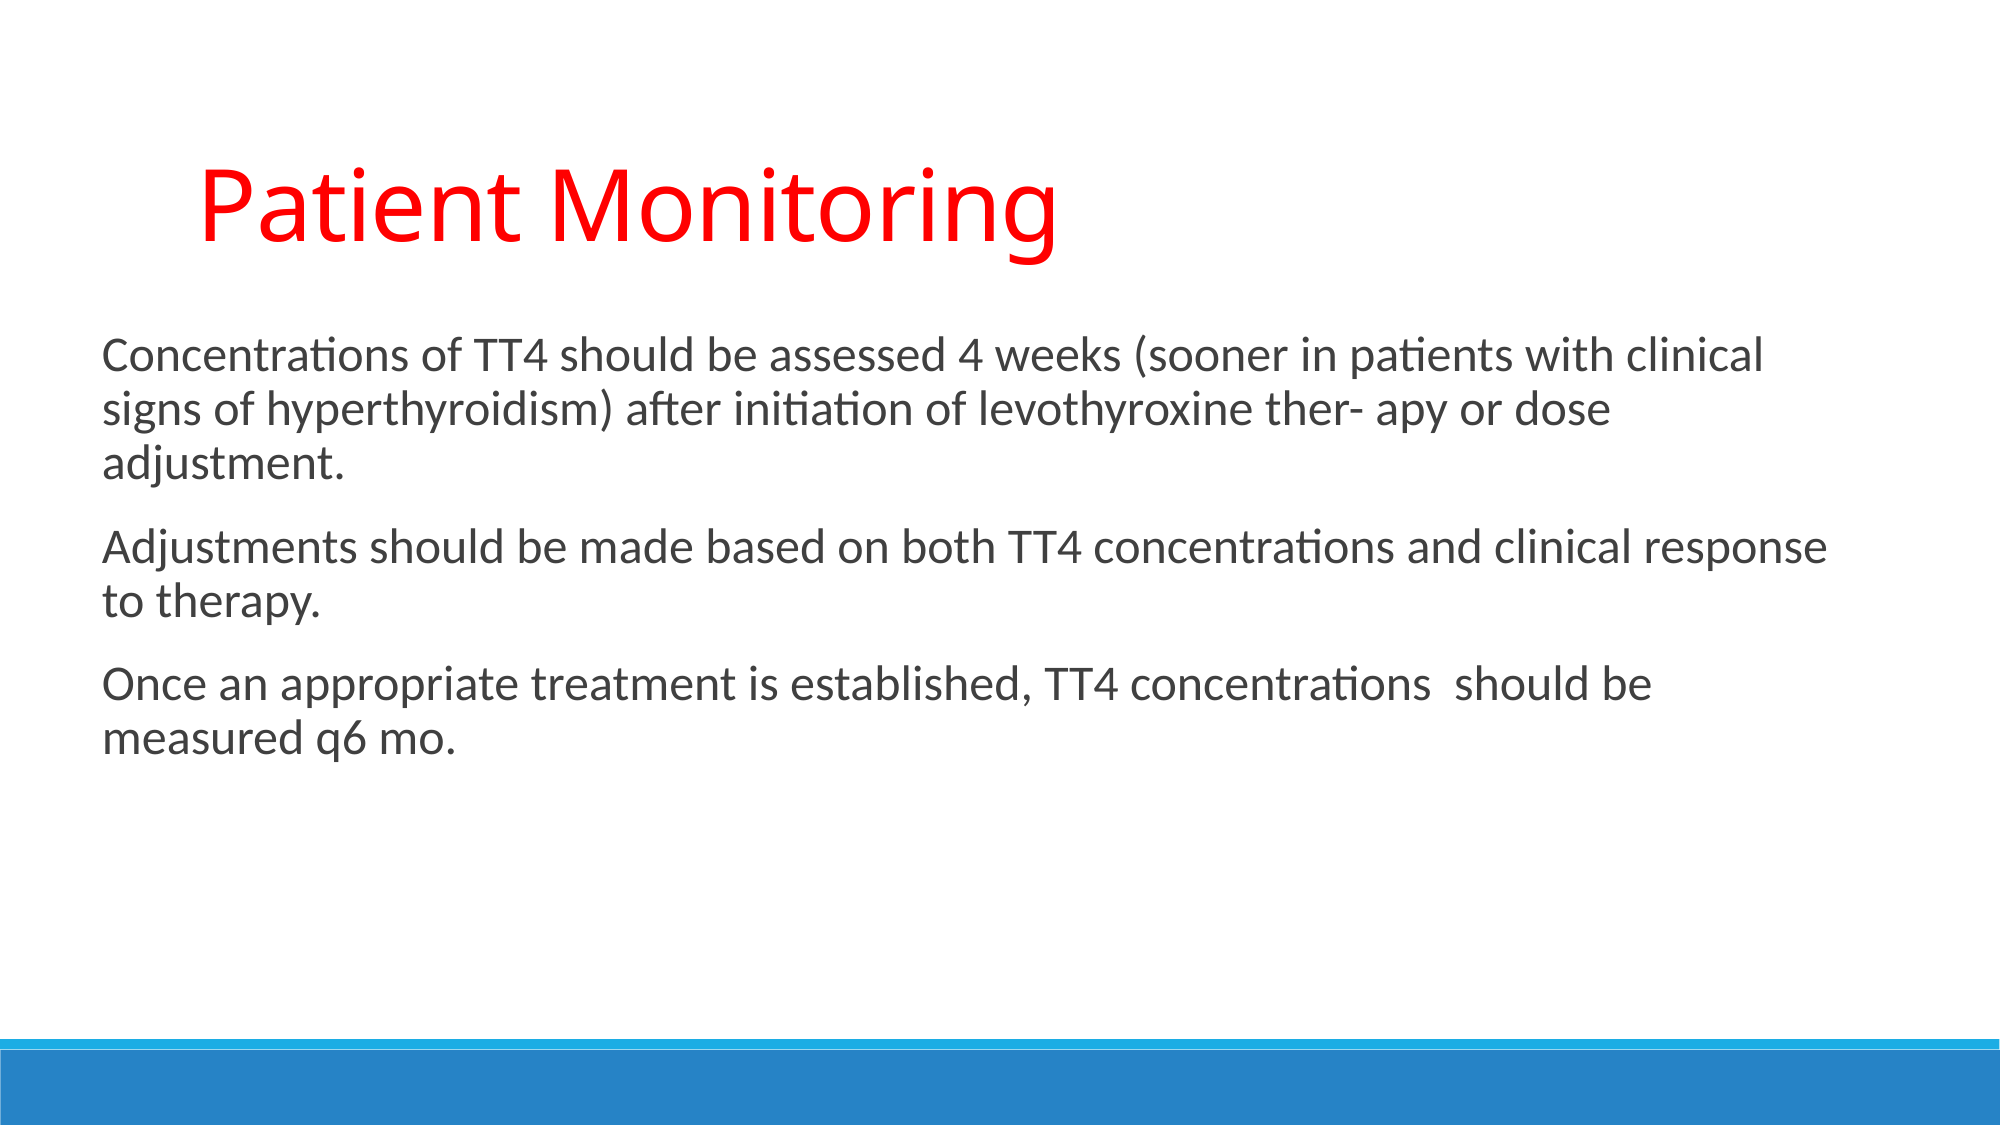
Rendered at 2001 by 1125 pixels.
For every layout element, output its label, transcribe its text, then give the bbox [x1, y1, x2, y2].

list Concentrations of TT4 should be assessed 4 weeks (sooner in patients with clinical signs of hyperthyroidism) after initiation of levothyroxine ther- apy or dose adjustment. Adjustments should be made based on both TT4 concentrations and clinical response to therapy. Once an appropriate treatment is established, TT4 concentrations should be measured q6 mo. [86, 321, 1832, 982]
title Patient Monitoring [181, 31, 1832, 270]
